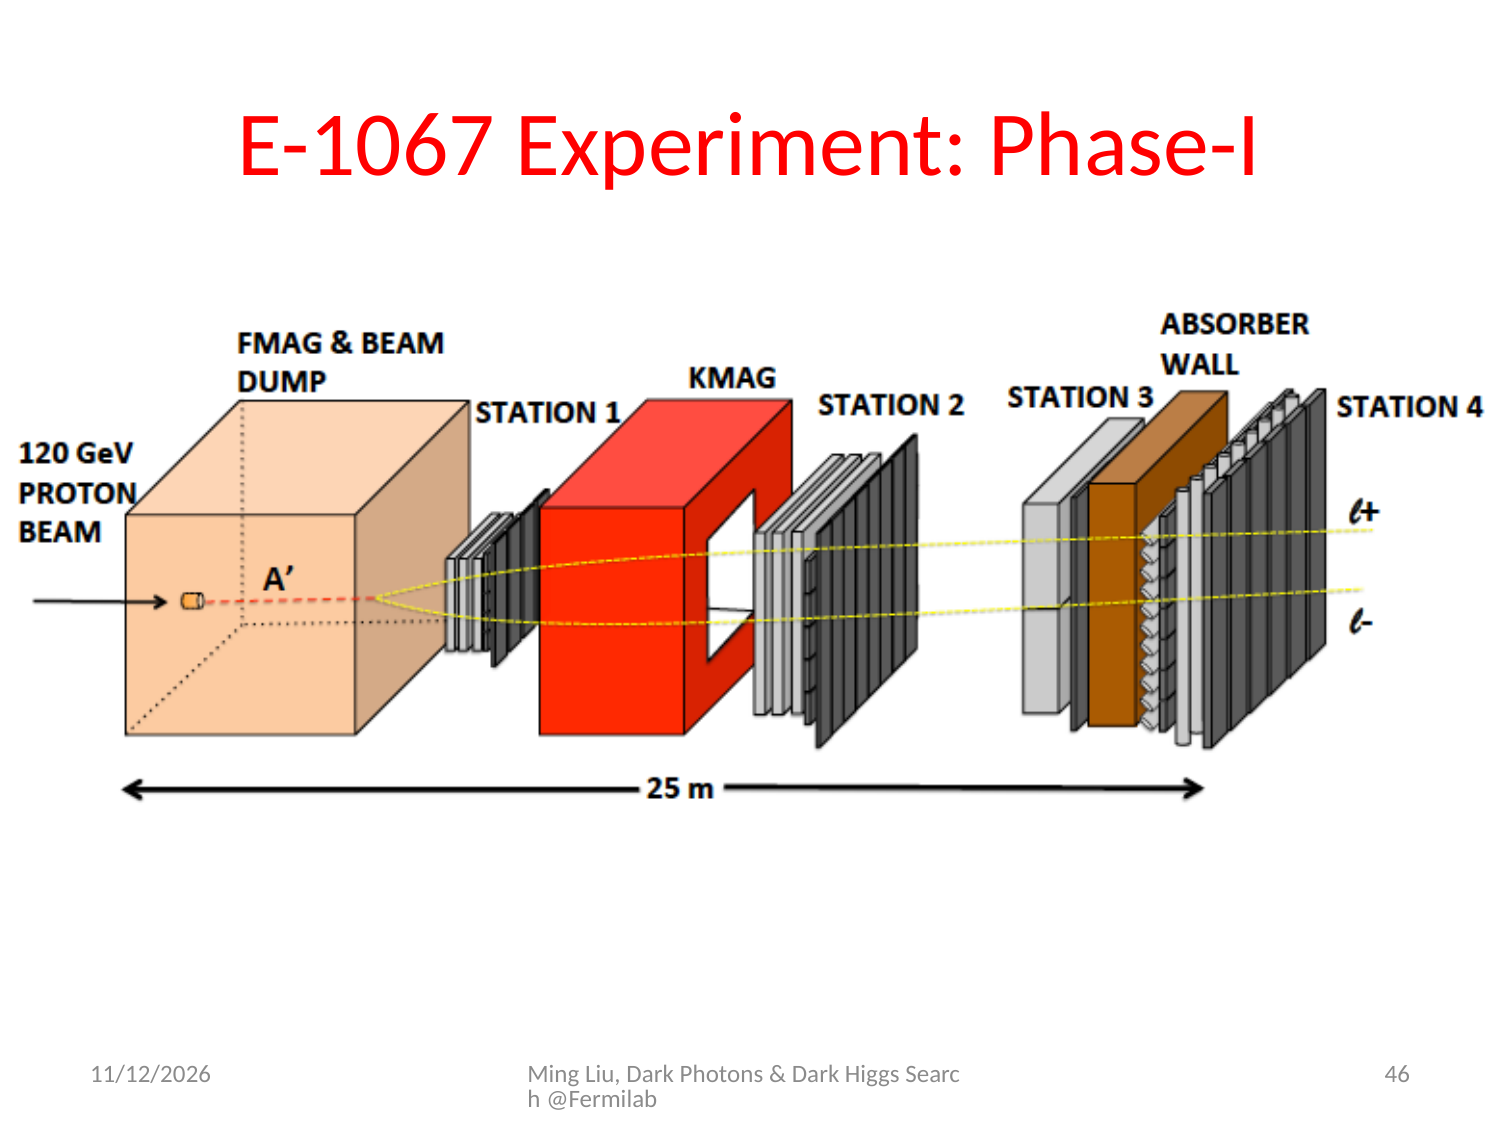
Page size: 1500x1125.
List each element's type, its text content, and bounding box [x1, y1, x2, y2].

slide_number 46 [1074, 1042, 1425, 1103]
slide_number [75, 1042, 425, 1103]
picture [0, 301, 1500, 823]
title E-1067 Experiment: Phase-I [75, 45, 1425, 233]
footer Ming Liu, Dark Photons & Dark Higgs Search @Fermilab [512, 1042, 988, 1103]
